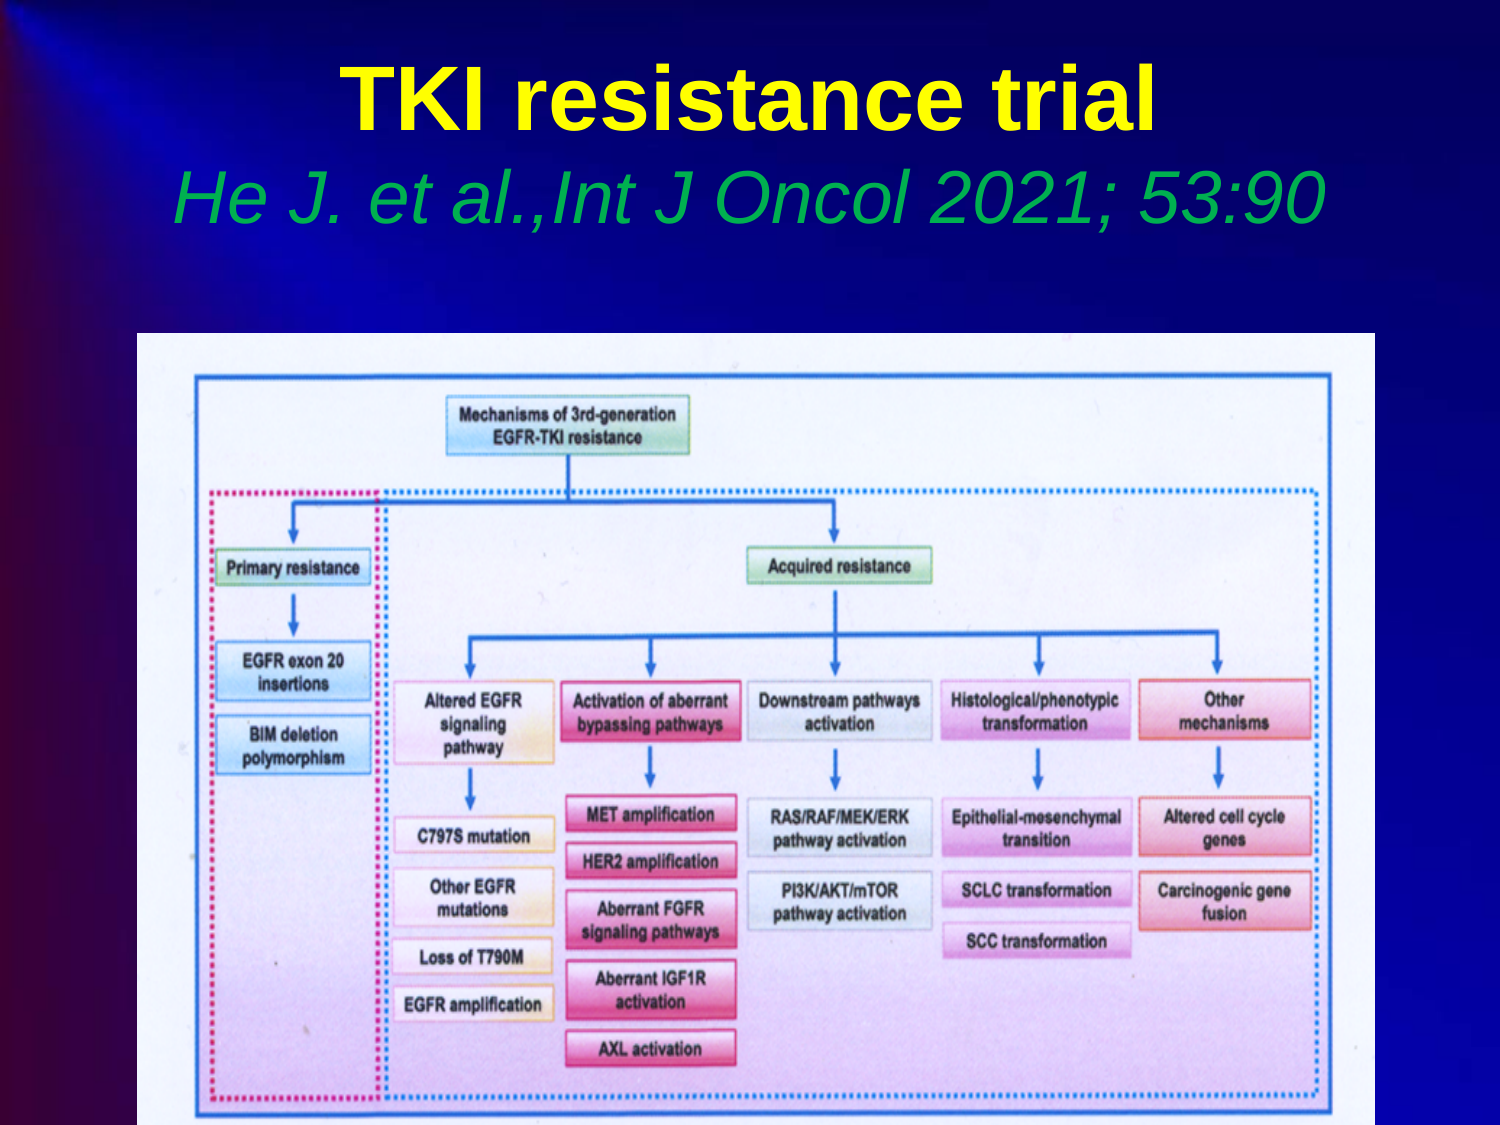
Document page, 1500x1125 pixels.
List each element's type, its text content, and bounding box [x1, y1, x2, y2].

title TKI resistance trial He J. et al.,Int J Oncol 2021; 53:90 [75, 45, 1425, 233]
picture [0, 0, 1500, 1125]
